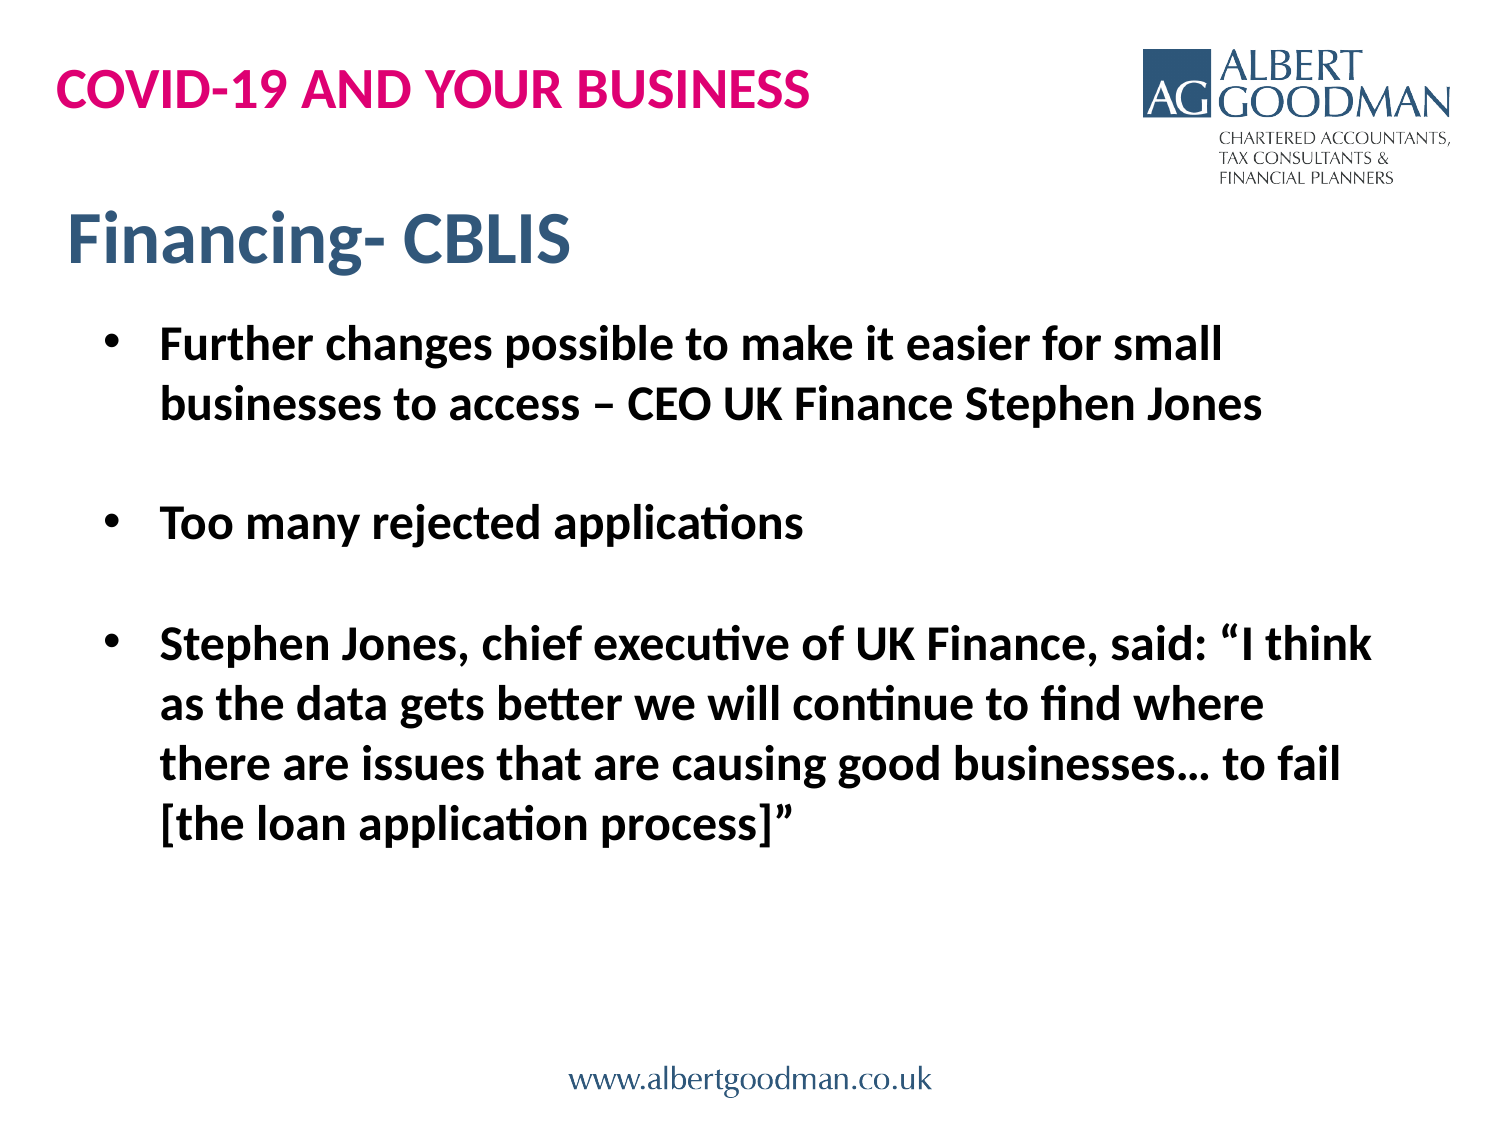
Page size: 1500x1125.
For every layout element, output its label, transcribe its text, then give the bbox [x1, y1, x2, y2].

text_box Further changes possible to make it easier for small businesses to access – CEO UK Finance Stephen Jones Too many rejected applications Stephen Jones, chief executive of UK Finance, said: “I think as the data gets better we will continue to find where there are issues that are causing good businesses… to fail [the loan application process]” [88, 302, 1400, 918]
text_box Financing- CBLIS [53, 181, 1187, 286]
picture [567, 1062, 932, 1098]
text_box COVID-19 AND YOUR BUSINESS [41, 42, 1187, 128]
picture [1143, 49, 1451, 184]
